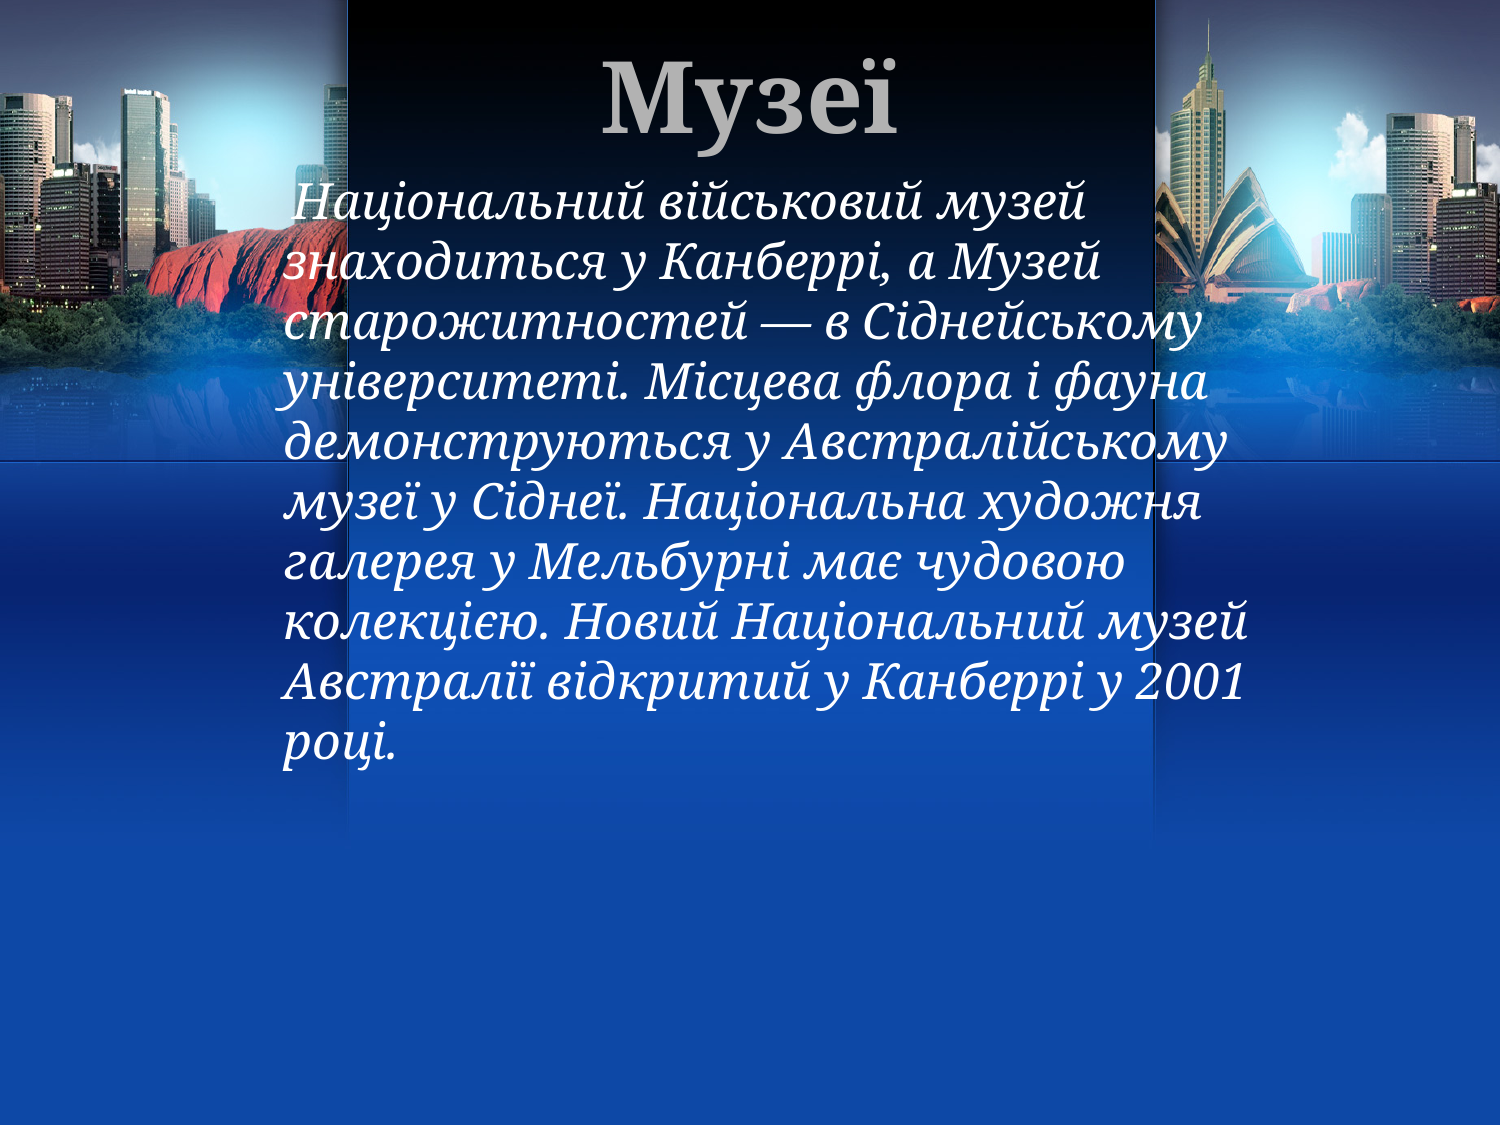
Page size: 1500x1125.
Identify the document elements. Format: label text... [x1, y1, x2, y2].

picture [0, 0, 1500, 1125]
list Національний військовий музей знаходиться у Канберрі, а Музей старожитностей — в Сіднейському університеті. Місцева флора і фауна демонструються у Австралійському музеї у Сіднеї. Національна художня галерея у Мельбурні має чудовою колекцією. Новий Національний музей Австралії відкритий у Канберрі у 2001 році. [212, 162, 1276, 1006]
title Музеї [74, 0, 1426, 188]
